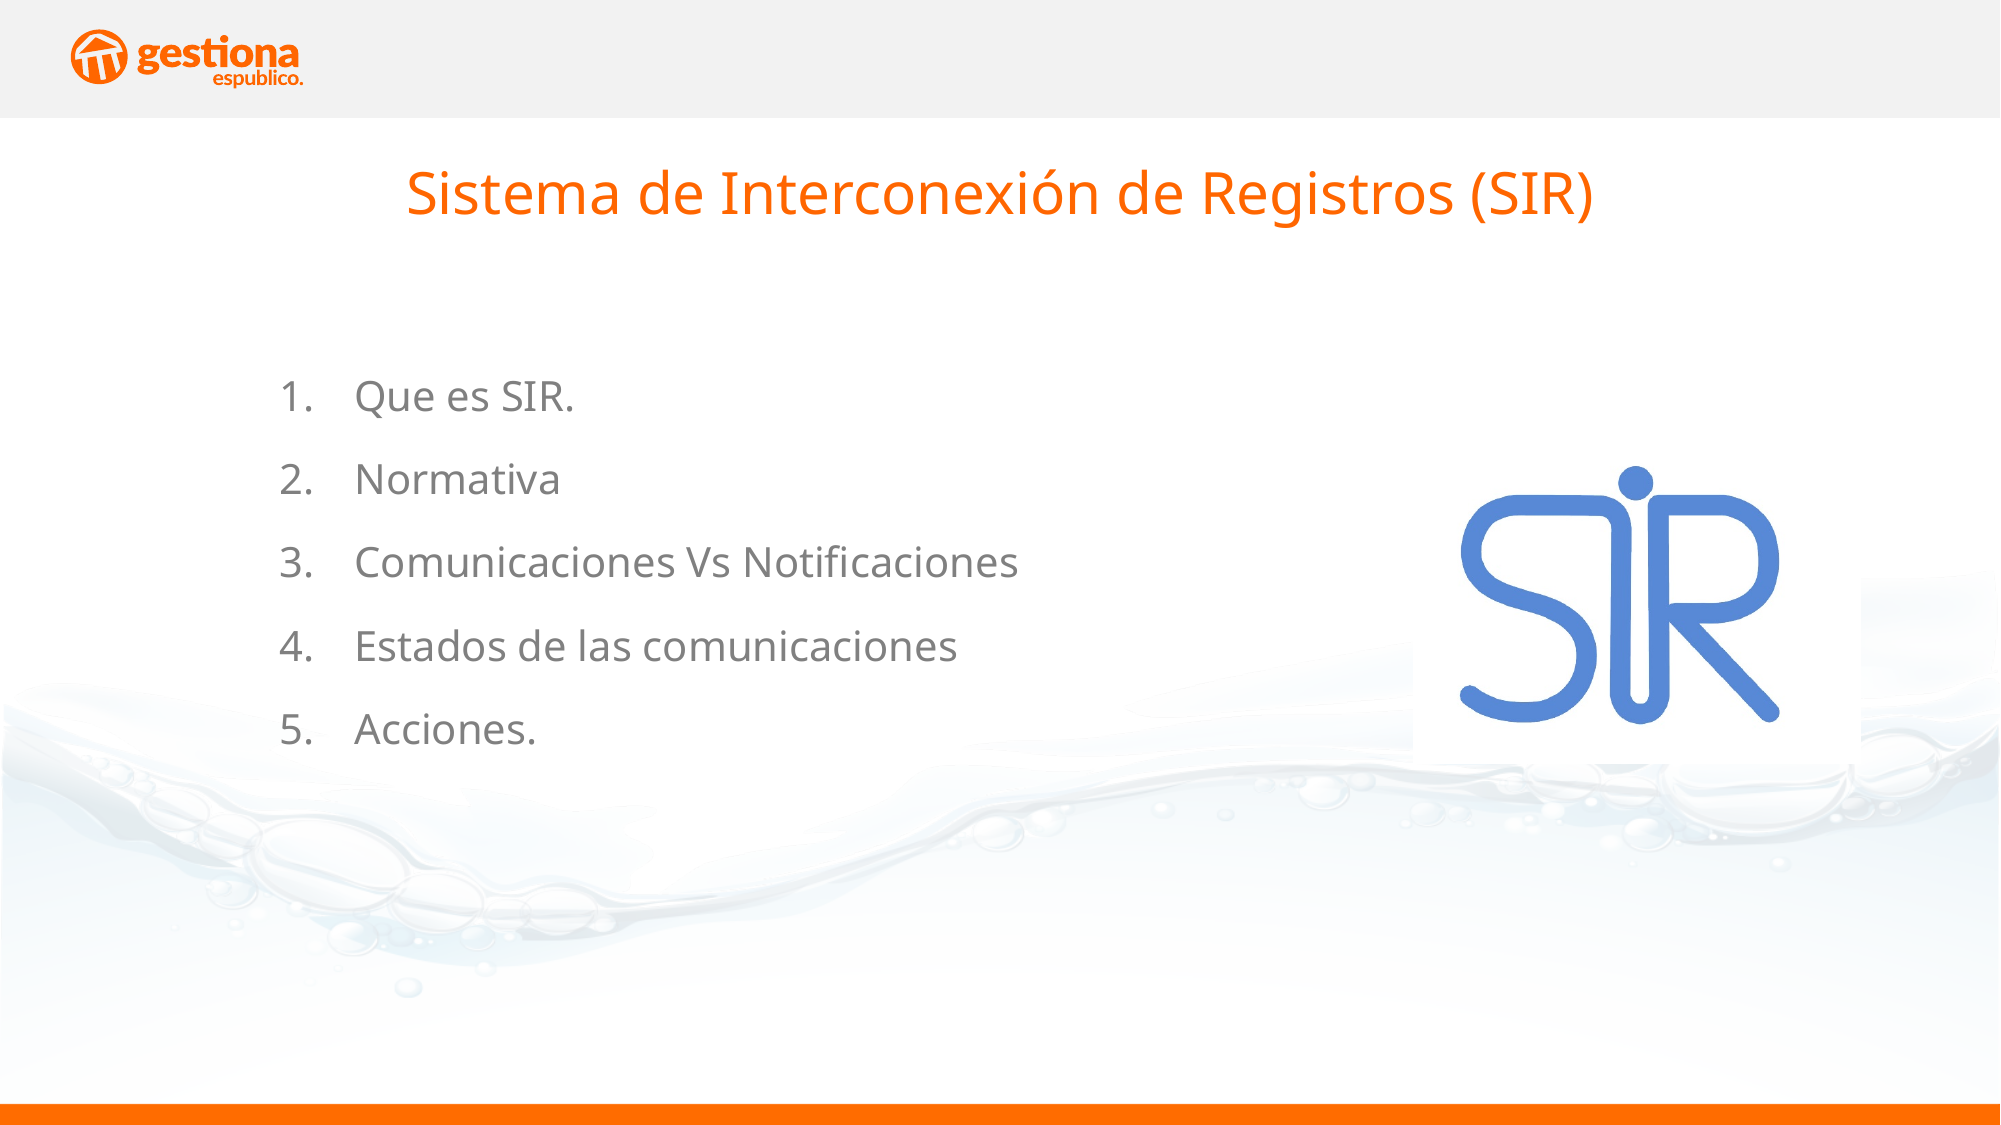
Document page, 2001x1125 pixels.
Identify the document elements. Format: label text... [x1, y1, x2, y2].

list Que es SIR. Normativa Comunicaciones Vs Notificaciones Estados de las comunicaciones Acciones. [264, 337, 1411, 921]
picture [1413, 444, 1861, 764]
title Sistema de Interconexión de Registros (SIR) [314, 149, 1686, 220]
